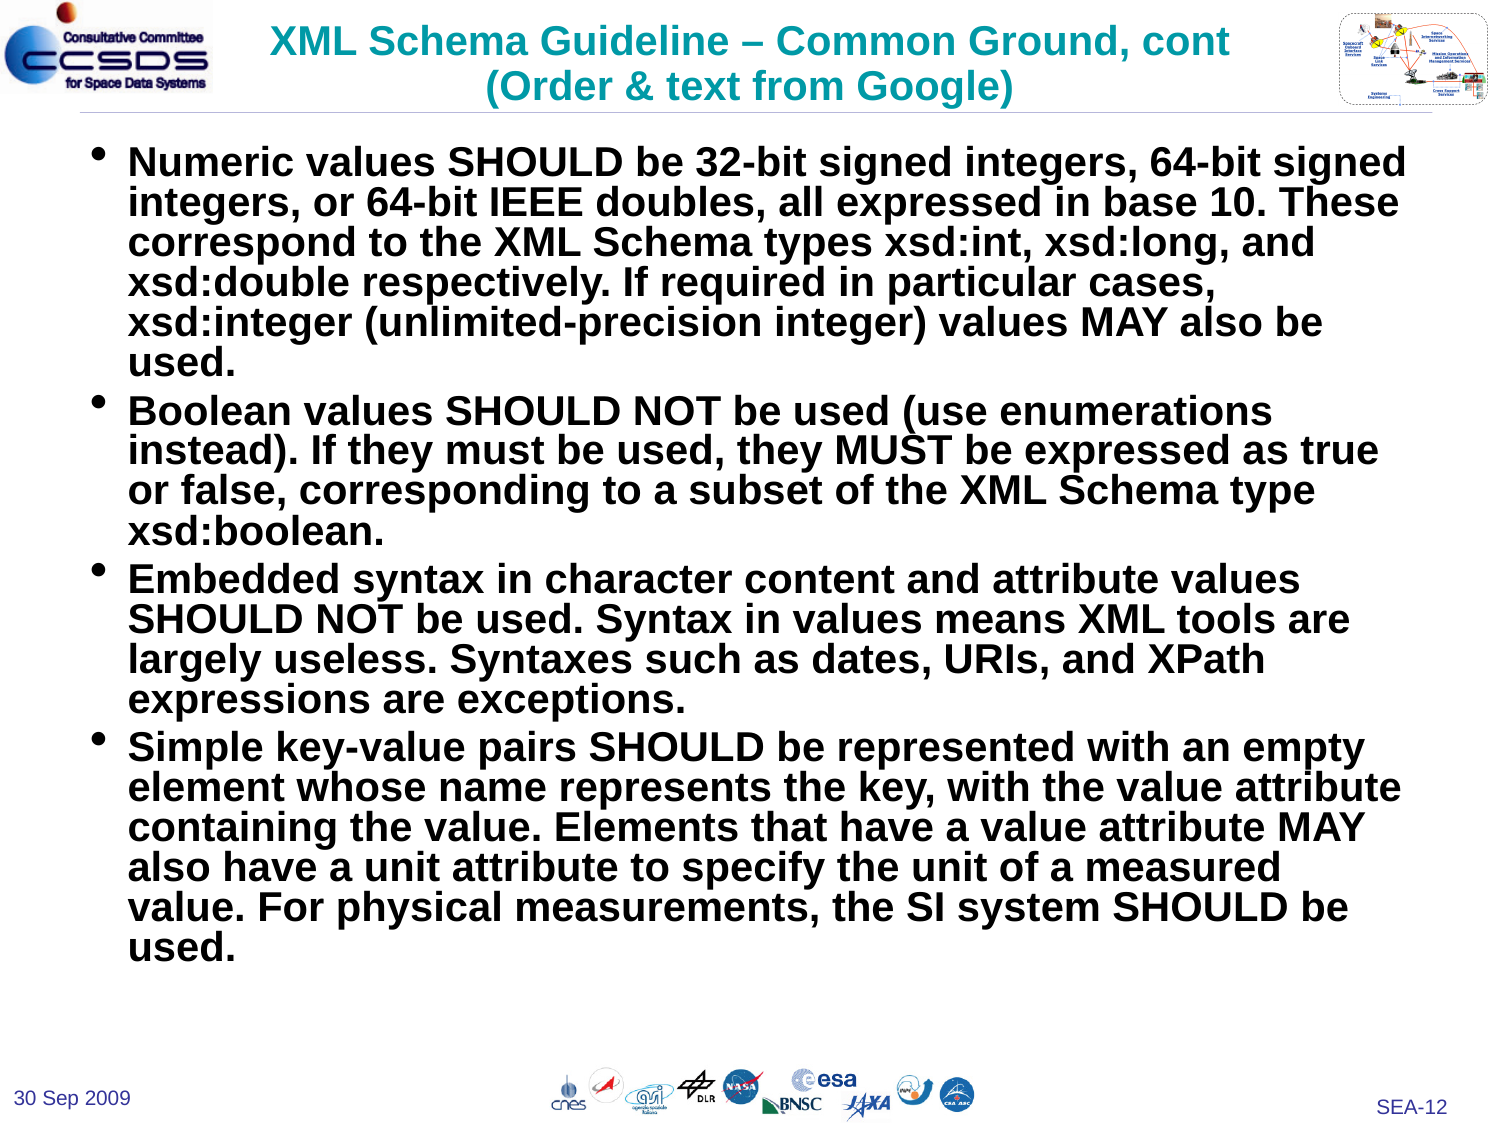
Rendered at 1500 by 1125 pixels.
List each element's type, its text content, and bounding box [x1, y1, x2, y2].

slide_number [0, 1074, 285, 1120]
title XML Schema Guideline – Common Ground, cont (Order & text from Google) [75, 12, 1425, 200]
list Numeric values SHOULD be 32-bit signed integers, 64-bit signed integers, or 64-bit IEEE doubles, all expressed in base 10. These correspond to the XML Schema types xsd:int, xsd:long, and xsd:double respectively. If required in particular cases, xsd:integer (unlimited-precision integer) values MAY also be used. Boolean values SHOULD NOT be used (use enumerations instead). If they must be used, they MUST be expressed as true or false, corresponding to a subset of the XML Schema type xsd:boolean. Embedded syntax in character content and attribute values SHOULD NOT be used. Syntax in values means XML tools are largely useless. Syntaxes such as dates, URIs, and XPath expressions are exceptions. Simple key-value pairs SHOULD be represented with an empty element whose name represents the key, with the value attribute containing the value. Elements that have a value attribute MAY also have a unit attribute to specify the unit of a measured value. For physical measurements, the SI system SHOULD be used. [75, 200, 1425, 980]
picture [0, 0, 213, 94]
picture [549, 1064, 975, 1125]
picture [1425, 12, 1488, 106]
